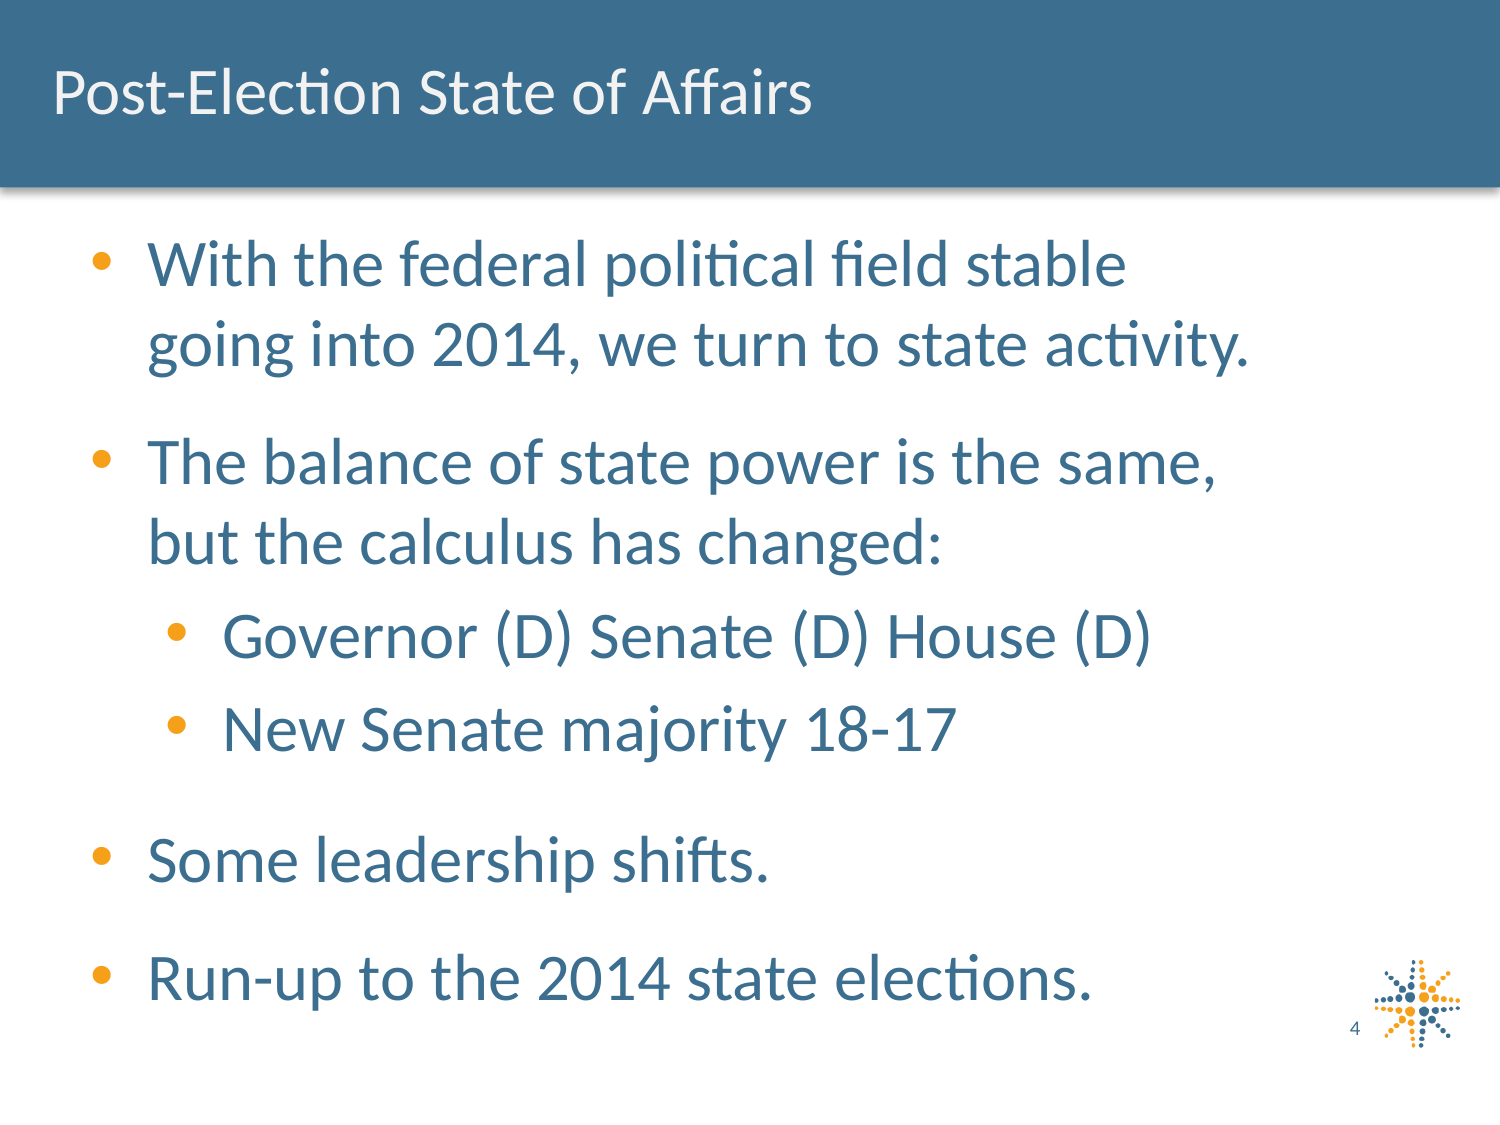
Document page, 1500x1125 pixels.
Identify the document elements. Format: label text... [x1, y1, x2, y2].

text_box With the federal political field stable going into 2014, we turn to state activity. The balance of state power is the same, but the calculus has changed: Governor (D) Senate (D) House (D) New Senate majority 18-17 Some leadership shifts. Run-up to the 2014 state elections. [75, 212, 1462, 1068]
slide_number 4 [1314, 986, 1375, 1047]
text_box Post-Election State of Affairs [37, 41, 1213, 136]
